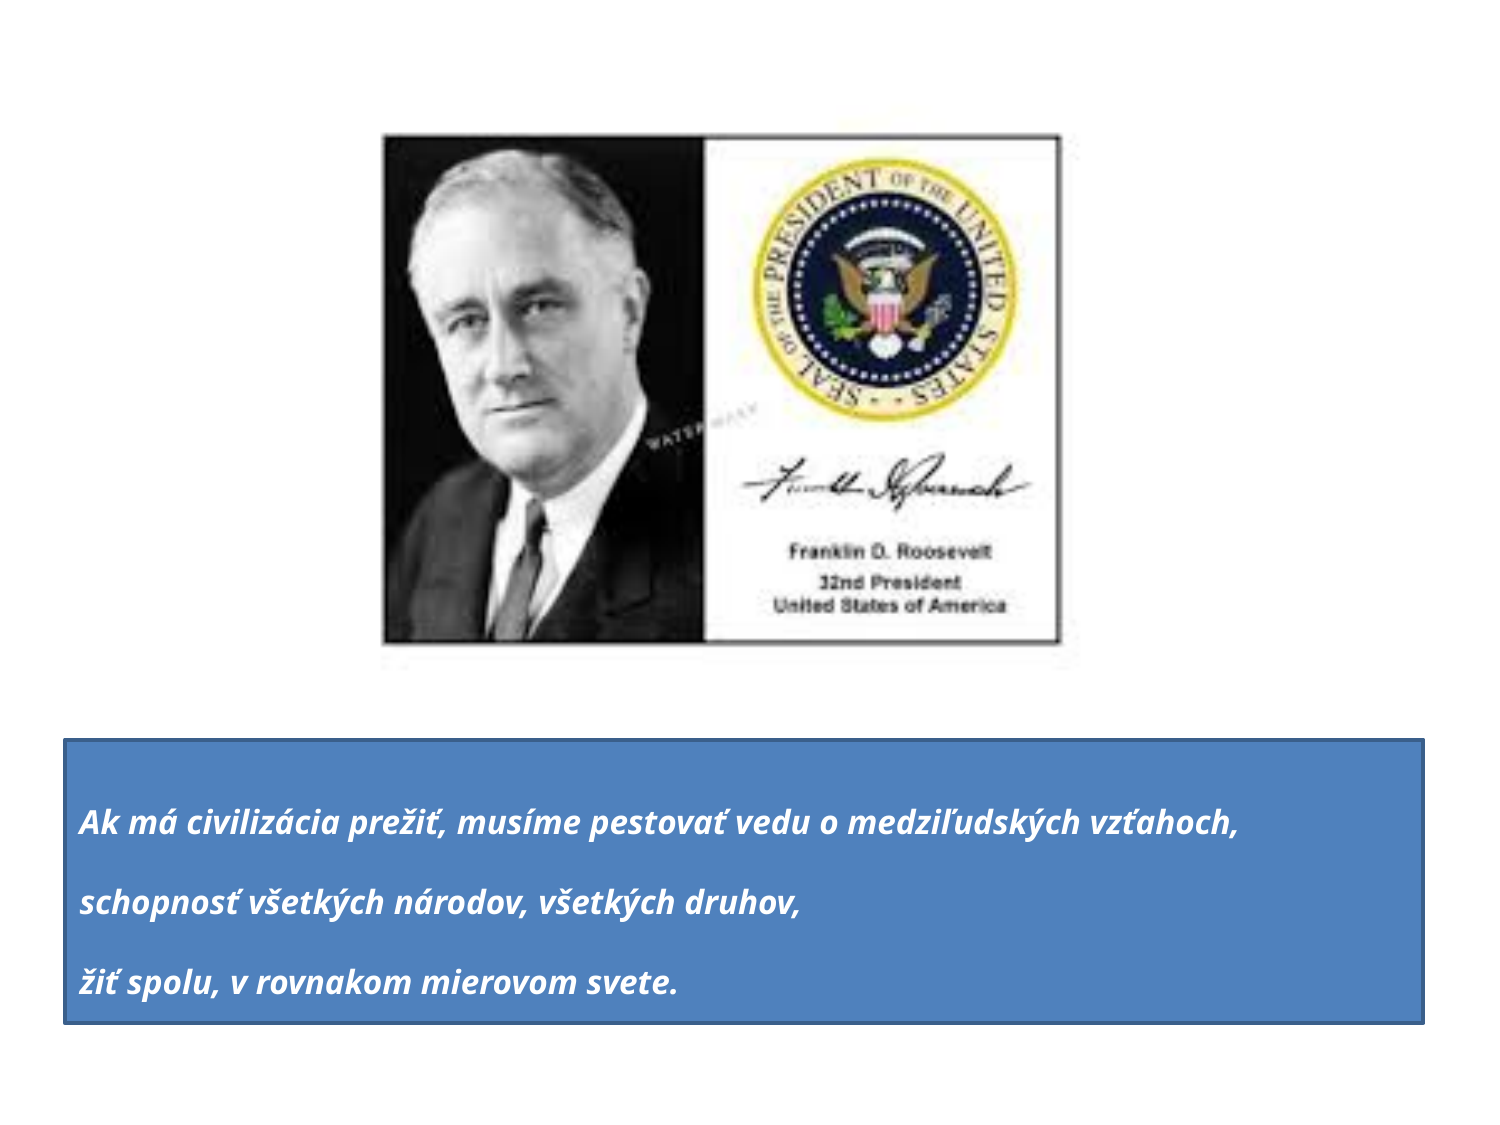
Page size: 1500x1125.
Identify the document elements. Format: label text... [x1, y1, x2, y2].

text_box Ak má civilizácia prežiť, musíme pestovať vedu o medziľudských vzťahoch, schopnosť všetkých národov, všetkých druhov, žiť spolu, v rovnakom mierovom svete. [63, 738, 1425, 1025]
picture [302, 54, 1144, 729]
